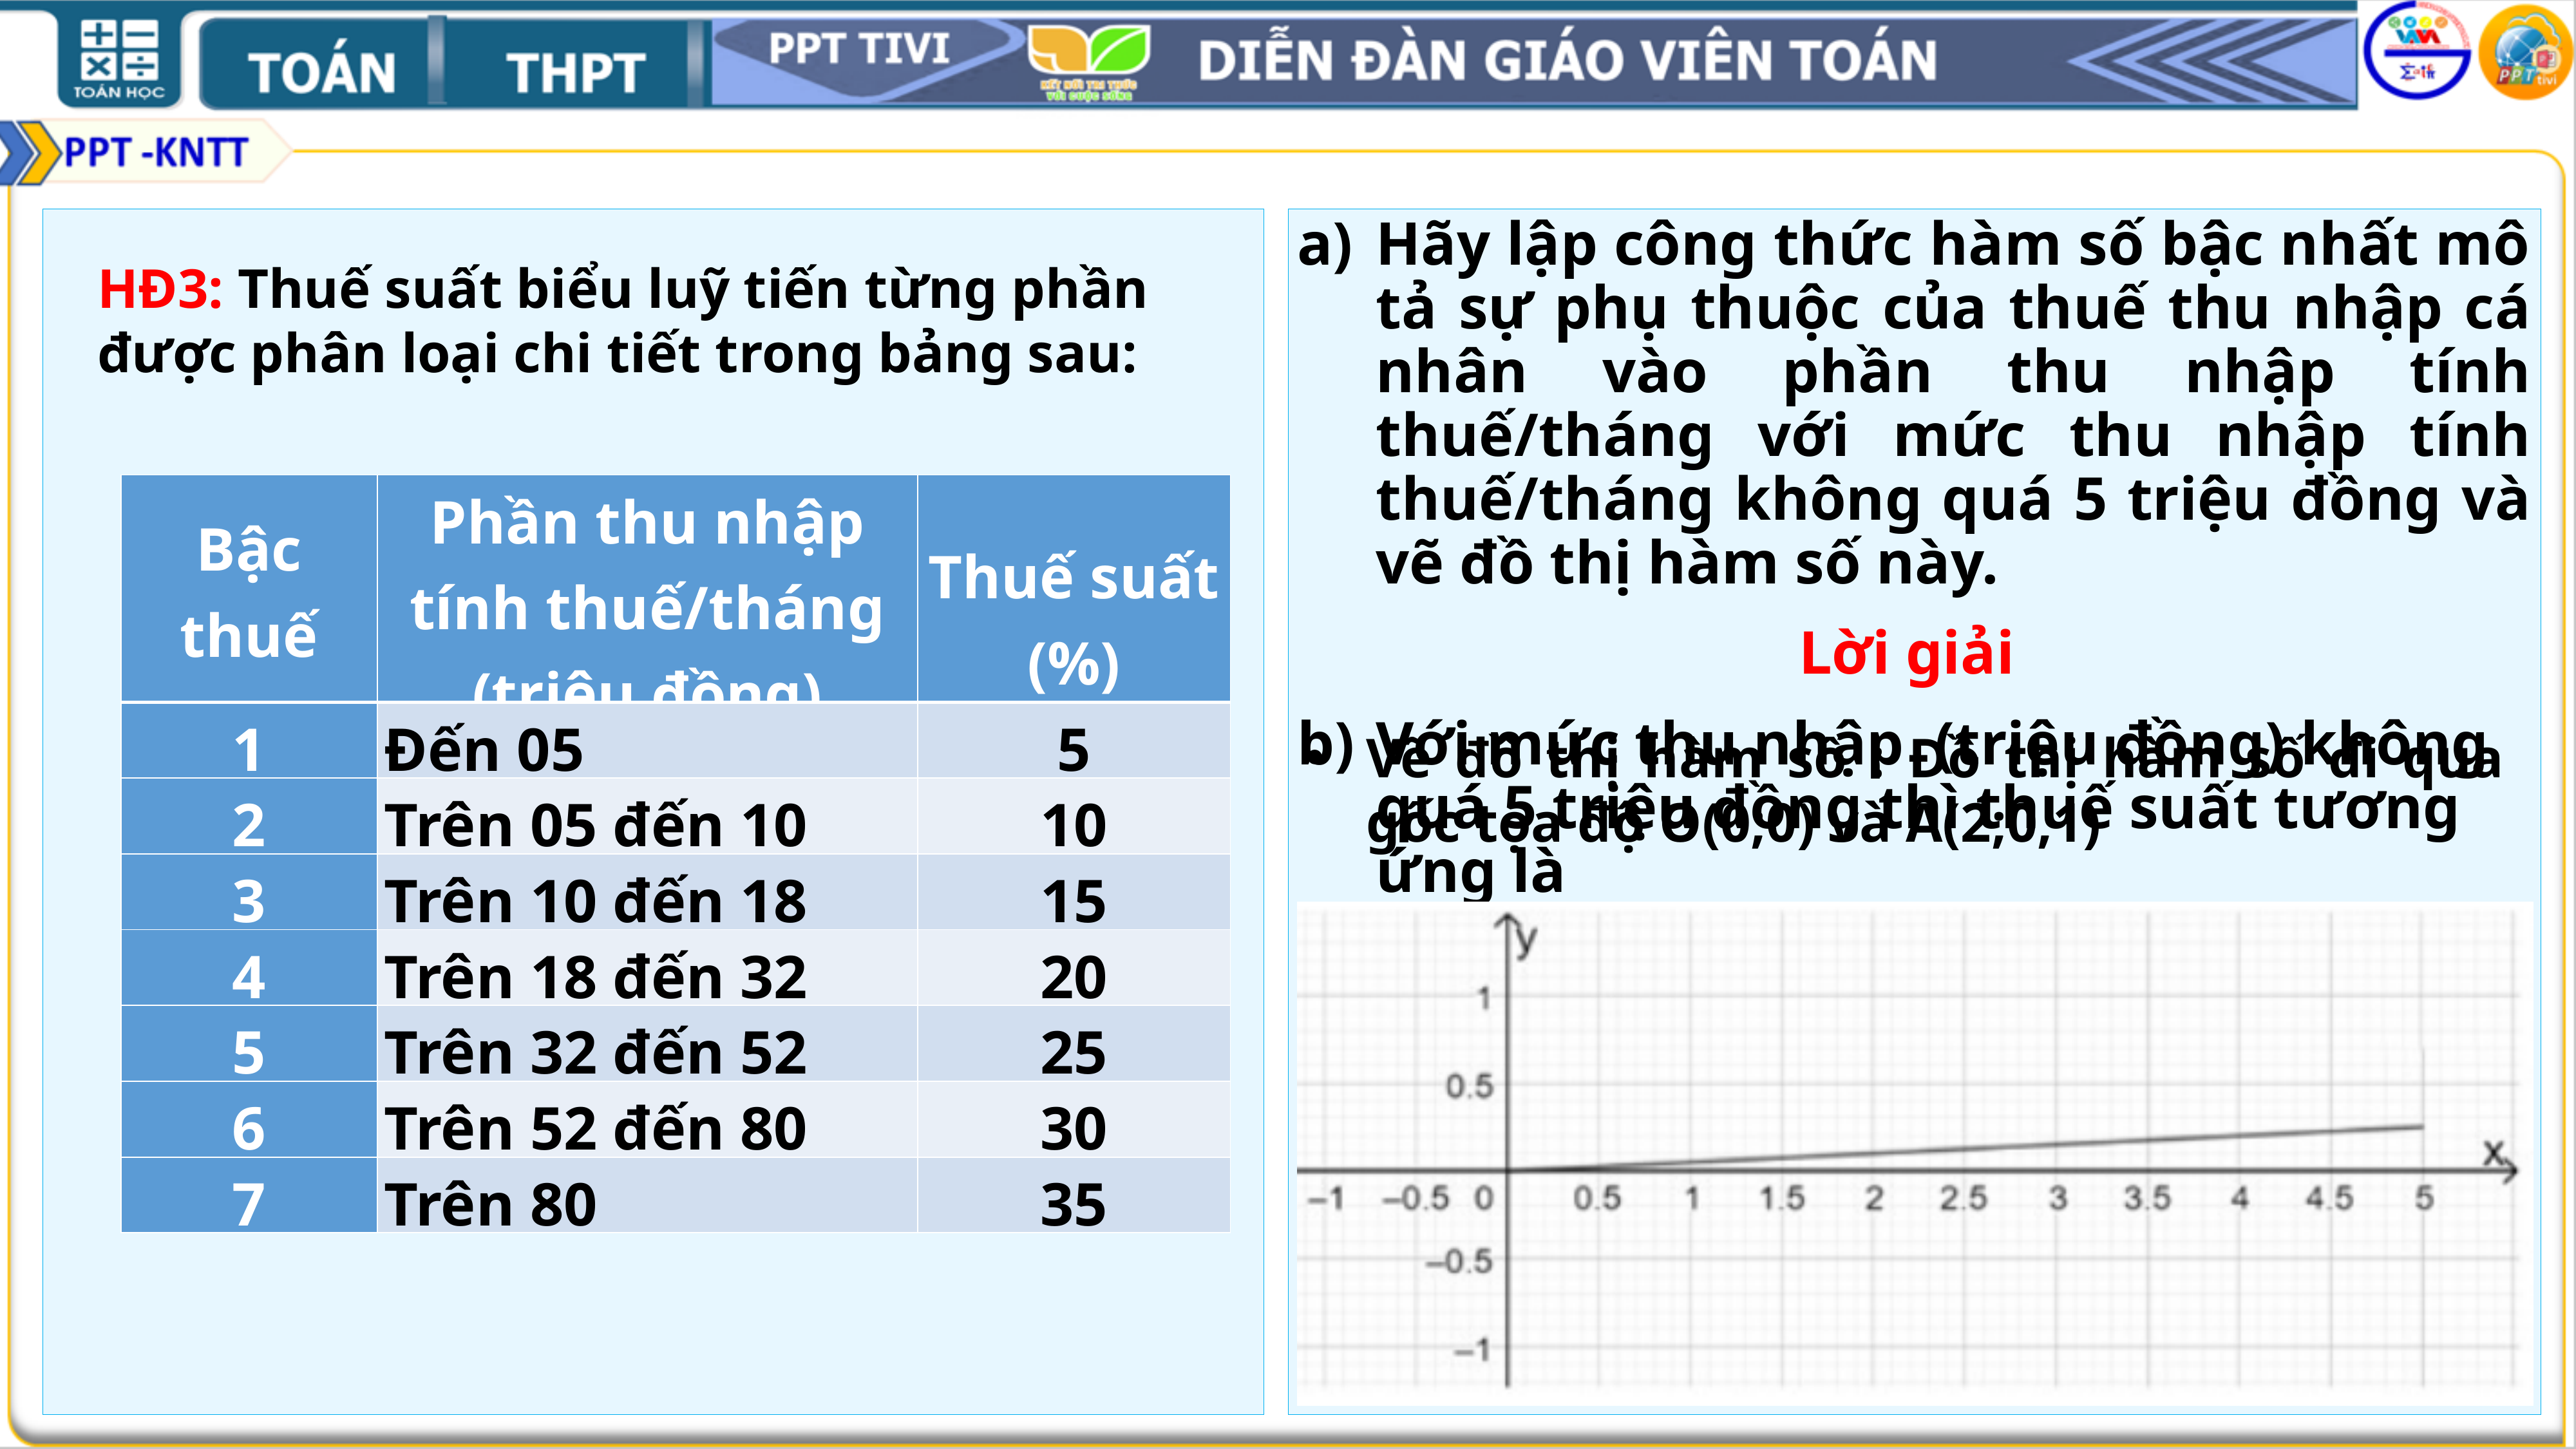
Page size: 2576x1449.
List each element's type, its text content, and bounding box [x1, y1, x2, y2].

table_cell 2 [122, 779, 377, 853]
table_cell 1 [122, 704, 377, 777]
table_cell Trên 80 [378, 1158, 917, 1232]
table_cell Trên 18 đến 32 [378, 930, 917, 1005]
table_cell 35 [918, 1158, 1230, 1232]
table_cell Đến 05 [378, 704, 917, 777]
table_cell 20 [918, 930, 1230, 1005]
text_box [43, 209, 1264, 1415]
table_header Phần thu nhập tính thuế/tháng (triệu đồng) [378, 475, 917, 701]
text_box [1293, 716, 2533, 908]
text_box HĐ3: Thuế suất biểu luỹ tiến từng phần được phân loại chi tiết trong bảng sau: [88, 249, 1264, 388]
picture [0, 0, 2576, 1449]
table_cell Trên 10 đến 18 [378, 855, 917, 929]
table_cell 10 [918, 779, 1230, 853]
table_header Bậc thuế [122, 475, 377, 701]
table_cell 15 [918, 855, 1230, 929]
table_cell 5 [122, 1006, 377, 1081]
table_cell 3 [122, 855, 377, 929]
table_cell Trên 32 đến 52 [378, 1006, 917, 1081]
table_cell Trên 05 đến 10 [378, 779, 917, 853]
table_header Thuế suất (%) [918, 475, 1230, 701]
table_cell 4 [122, 930, 377, 1005]
table_cell 30 [918, 1082, 1230, 1157]
table_cell 5 [918, 704, 1230, 777]
table_cell 6 [122, 1082, 377, 1157]
table_cell 7 [122, 1158, 377, 1232]
table_cell Trên 52 đến 80 [378, 1082, 917, 1157]
table_cell 25 [918, 1006, 1230, 1081]
